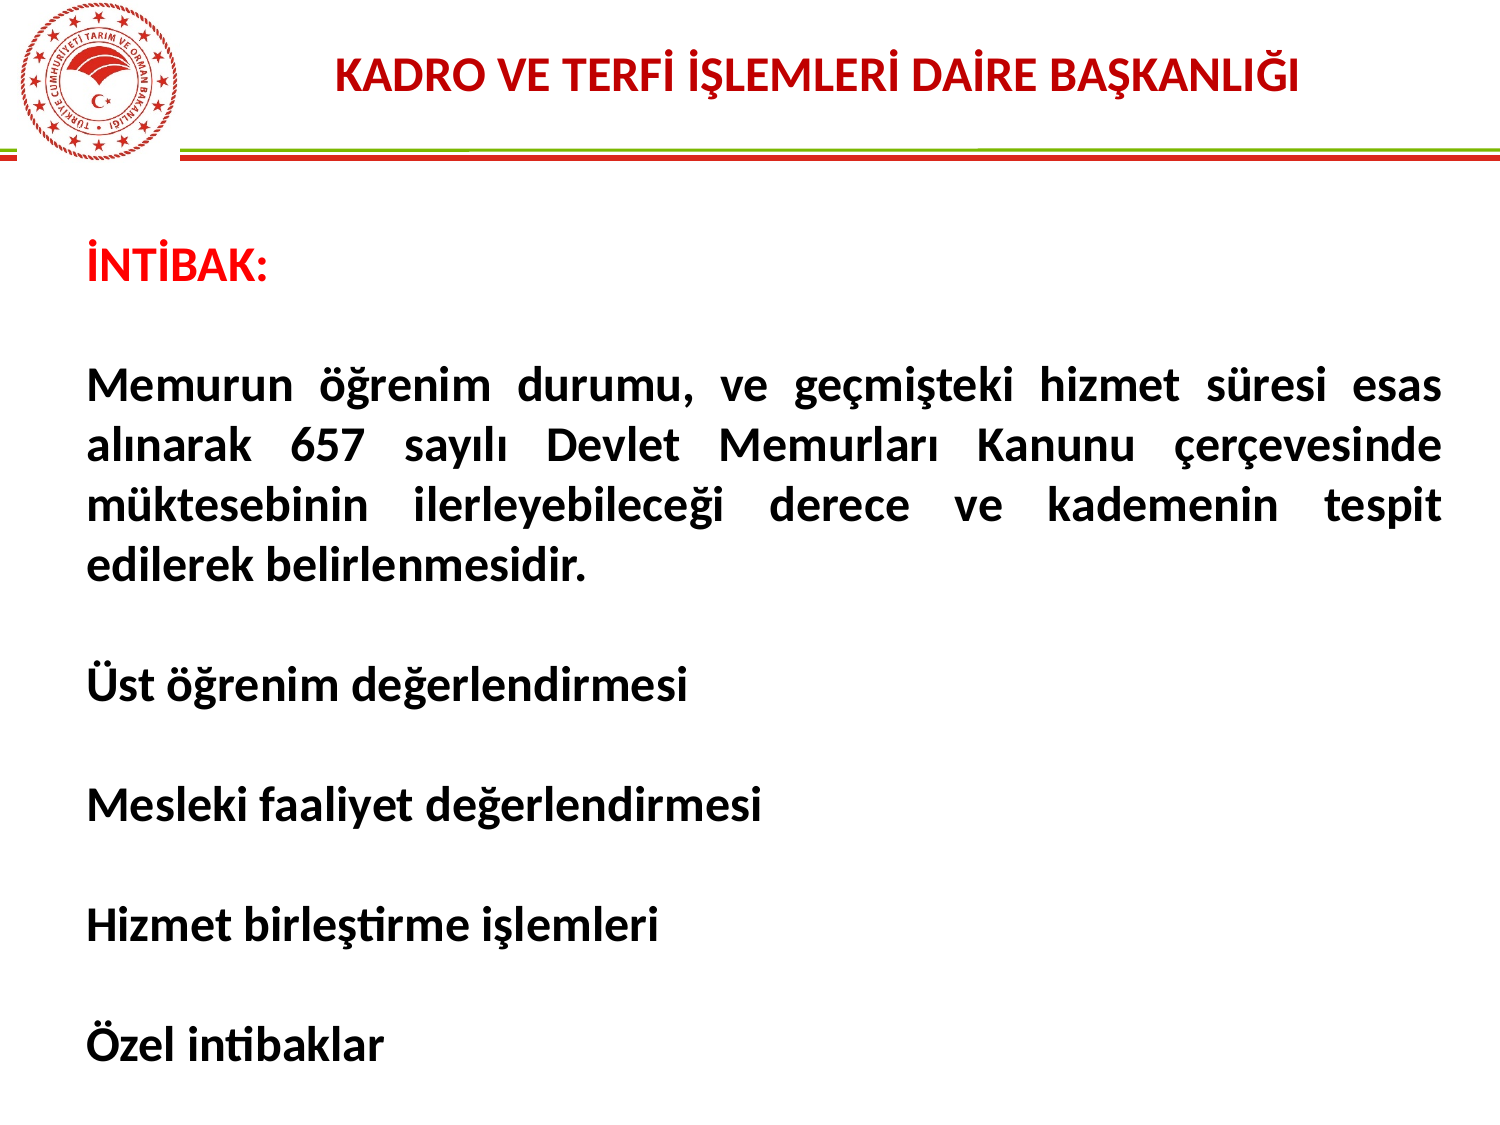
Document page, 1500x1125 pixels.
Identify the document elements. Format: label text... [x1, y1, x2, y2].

text_box İNTİBAK: Memurun öğrenim durumu, ve geçmişteki hizmet süresi esas alınarak 657 sayılı Devlet Memurları Kanunu çerçevesinde müktesebinin ilerleyebileceği derece ve kademenin tespit edilerek belirlenmesidir. Üst öğrenim değerlendirmesi Mesleki faaliyet değerlendirmesi Hizmet birleştirme işlemleri Özel intibaklar [71, 223, 1459, 1125]
text_box KADRO VE TERFİ İŞLEMLERİ DAİRE BAŞKANLIĞI [320, 34, 1397, 110]
picture [17, 0, 180, 163]
